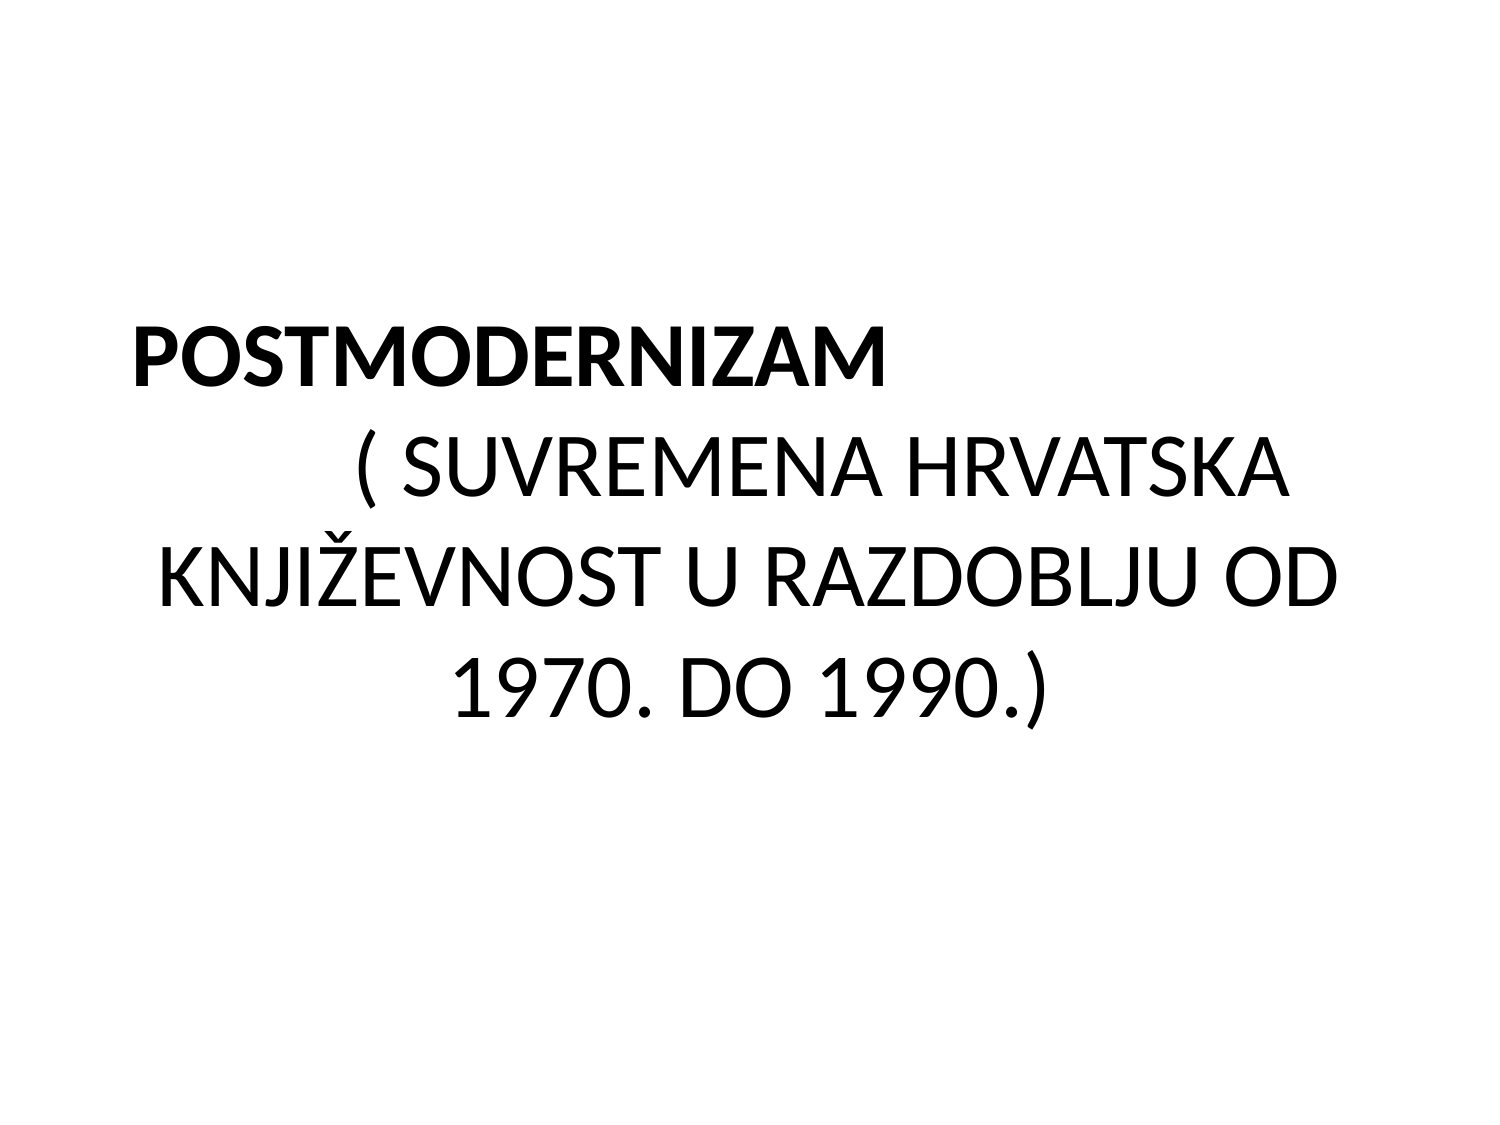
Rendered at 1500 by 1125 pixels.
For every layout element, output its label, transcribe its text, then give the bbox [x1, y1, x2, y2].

title POSTMODERNIZAM ( SUVREMENA HRVATSKA KNJIŽEVNOST U RAZDOBLJU OD 1970. DO 1990.) [112, 184, 1388, 846]
